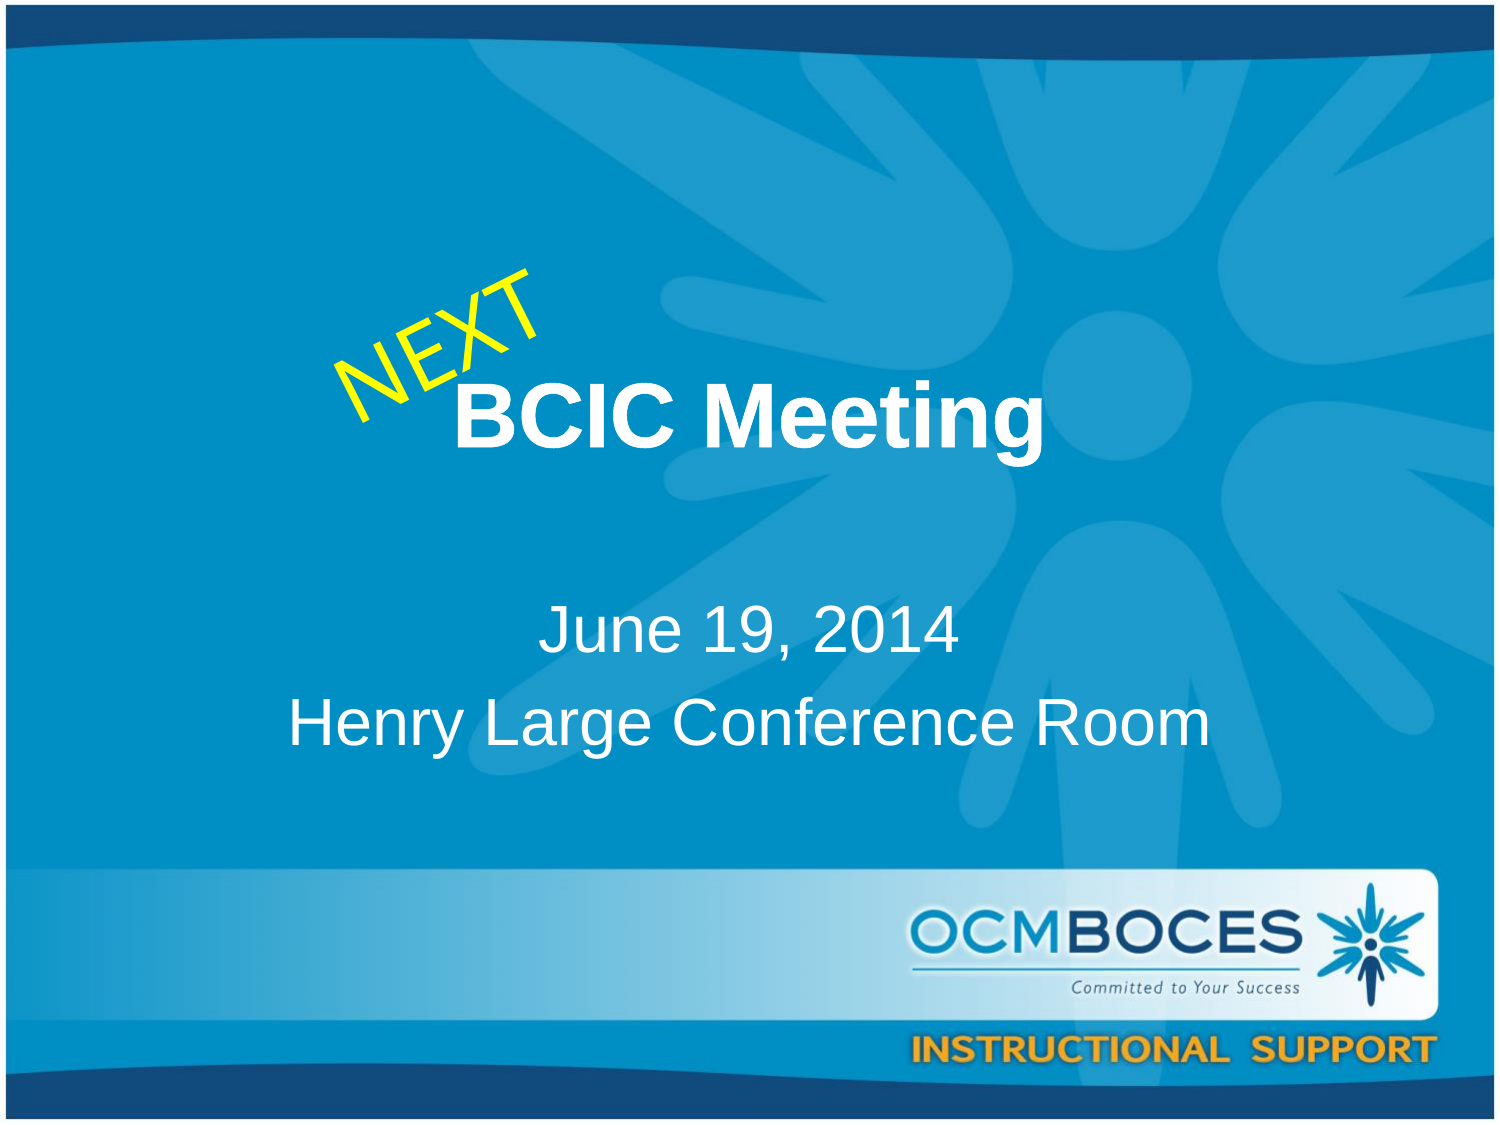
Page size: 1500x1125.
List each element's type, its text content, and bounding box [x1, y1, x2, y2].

subtitle June 19, 2014 Henry Large Conference Room [225, 577, 1275, 866]
picture [0, 0, 1500, 1125]
title BCIC Meeting [112, 289, 1388, 532]
text_box NEXT [256, 210, 622, 479]
